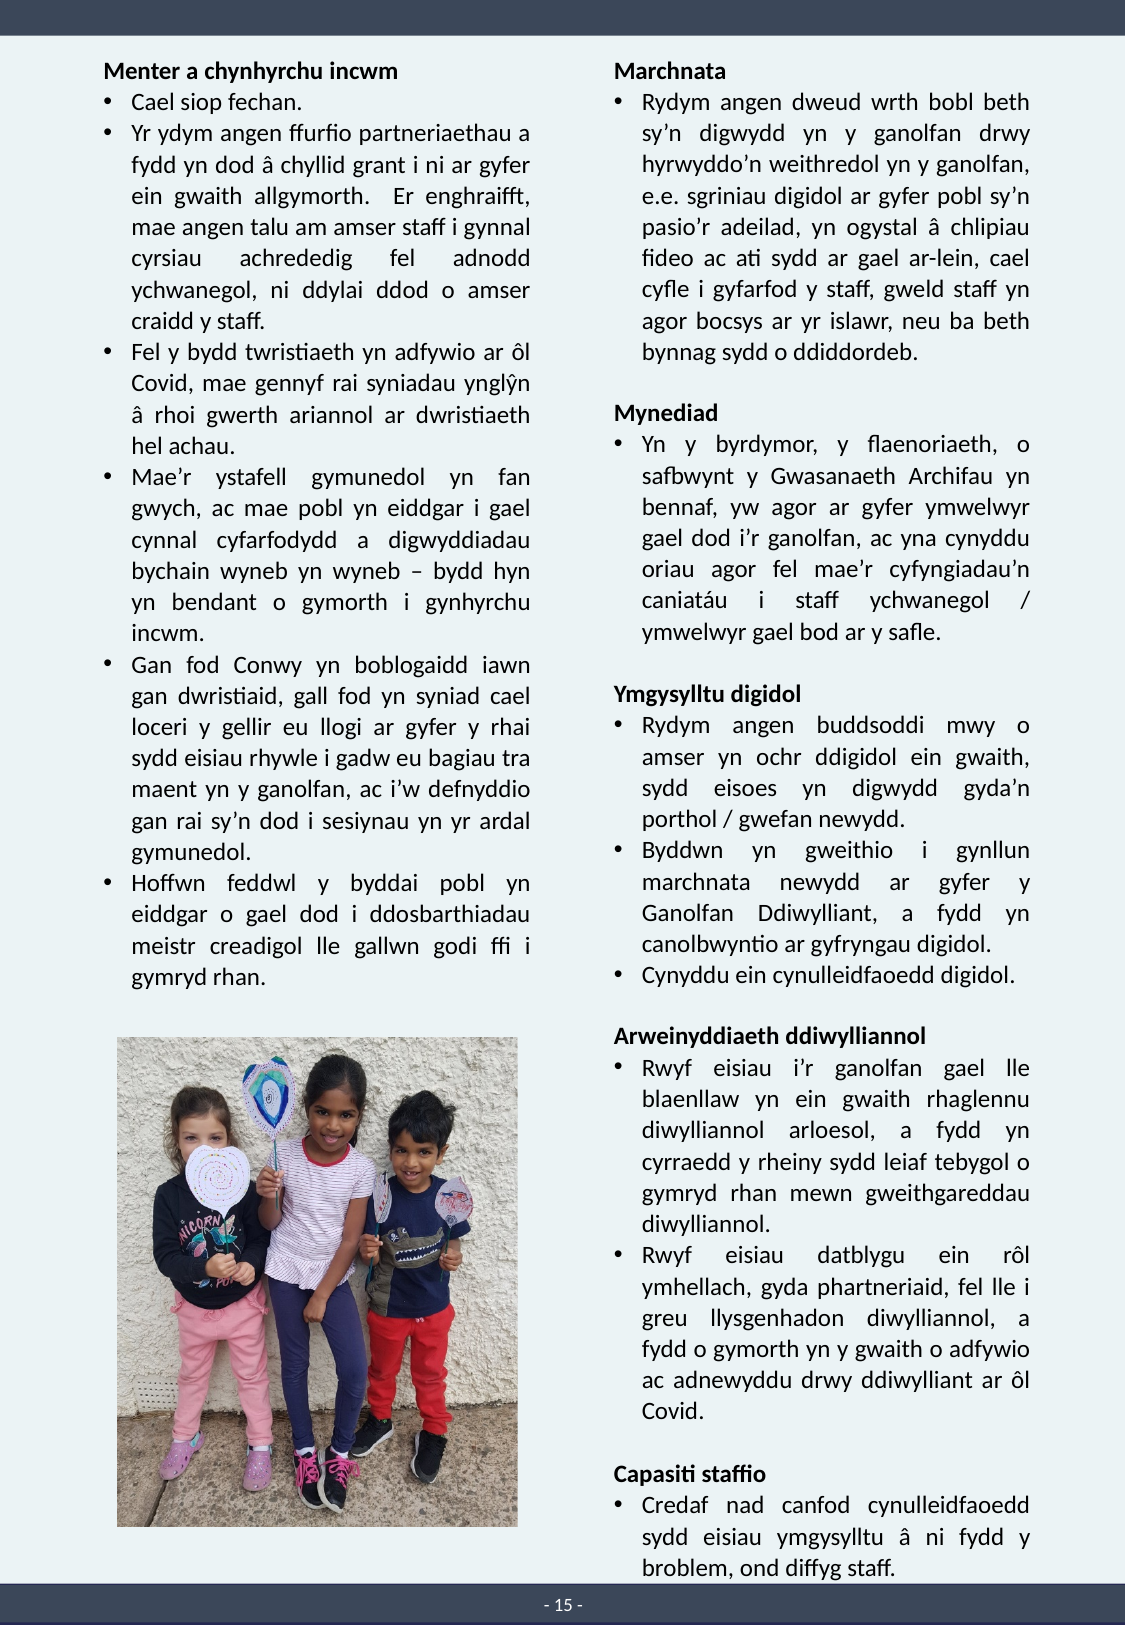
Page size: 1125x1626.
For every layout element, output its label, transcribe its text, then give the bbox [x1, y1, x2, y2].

text_box - 15 - [0, 1585, 1125, 1623]
text_box Menter a chynhyrchu incwm Cael siop fechan. Yr ydym angen ffurfio partneriaethau a fydd yn dod â chyllid grant i ni ar gyfer ein gwaith allgymorth. Er enghraifft, mae angen talu am amser staff i gynnal cyrsiau achrededig fel adnodd ychwanegol, ni ddylai ddod o amser craidd y staff. Fel y bydd twristiaeth yn adfywio ar ôl Covid, mae gennyf rai syniadau ynglŷn â rhoi gwerth ariannol ar dwristiaeth hel achau. Mae’r ystafell gymunedol yn fan gwych, ac mae pobl yn eiddgar i gael cynnal cyfarfodydd a digwyddiadau bychain wyneb yn wyneb – bydd hyn yn bendant o gymorth i gynhyrchu incwm. Gan fod Conwy yn boblogaidd iawn gan dwristiaid, gall fod yn syniad cael loceri y gellir eu llogi ar gyfer y rhai sydd eisiau rhywle i gadw eu bagiau tra maent yn y ganolfan, ac i’w defnyddio gan rai sy’n dod i sesiynau yn yr ardal gymunedol. Hoffwn feddwl y byddai pobl yn eiddgar o gael dod i ddosbarthiadau meistr creadigol lle gallwn godi ffi i gymryd rhan. [88, 45, 547, 998]
text_box Marchnata Rydym angen dweud wrth bobl beth sy’n digwydd yn y ganolfan drwy hyrwyddo’n weithredol yn y ganolfan, e.e. sgriniau digidol ar gyfer pobl sy’n pasio’r adeilad, yn ogystal â chlipiau fideo ac ati sydd ar gael ar-lein, cael cyfle i gyfarfod y staff, gweld staff yn agor bocsys ar yr islawr, neu ba beth bynnag sydd o ddiddordeb. Mynediad Yn y byrdymor, y flaenoriaeth, o safbwynt y Gwasanaeth Archifau yn bennaf, yw agor ar gyfer ymwelwyr gael dod i’r ganolfan, ac yna cynyddu oriau agor fel mae’r cyfyngiadau’n caniatáu i staff ychwanegol / ymwelwyr gael bod ar y safle. Ymgysylltu digidol Rydym angen buddsoddi mwy o amser yn ochr ddigidol ein gwaith, sydd eisoes yn digwydd gyda’n porthol / gwefan newydd. Byddwn yn gweithio i gynllun marchnata newydd ar gyfer y Ganolfan Ddiwylliant, a fydd yn canolbwyntio ar gyfryngau digidol. Cynyddu ein cynulleidfaoedd digidol. Arweinyddiaeth ddiwylliannol Rwyf eisiau i’r ganolfan gael lle blaenllaw yn ein gwaith rhaglennu diwylliannol arloesol, a fydd yn cyrraedd y rheiny sydd leiaf tebygol o gymryd rhan mewn gweithgareddau diwylliannol. Rwyf eisiau datblygu ein rôl ymhellach, gyda phartneriaid, fel lle i greu llysgenhadon diwylliannol, a fydd o gymorth yn y gwaith o adfywio ac adnewyddu drwy ddiwylliant ar ôl Covid. Capasiti staffio Credaf nad canfod cynulleidfaoedd sydd eisiau ymgysylltu â ni fydd y broblem, ond diffyg staff. [598, 45, 1046, 1585]
text_box [0, 0, 1125, 37]
text_box [0, 37, 1125, 1583]
picture [117, 1037, 518, 1527]
